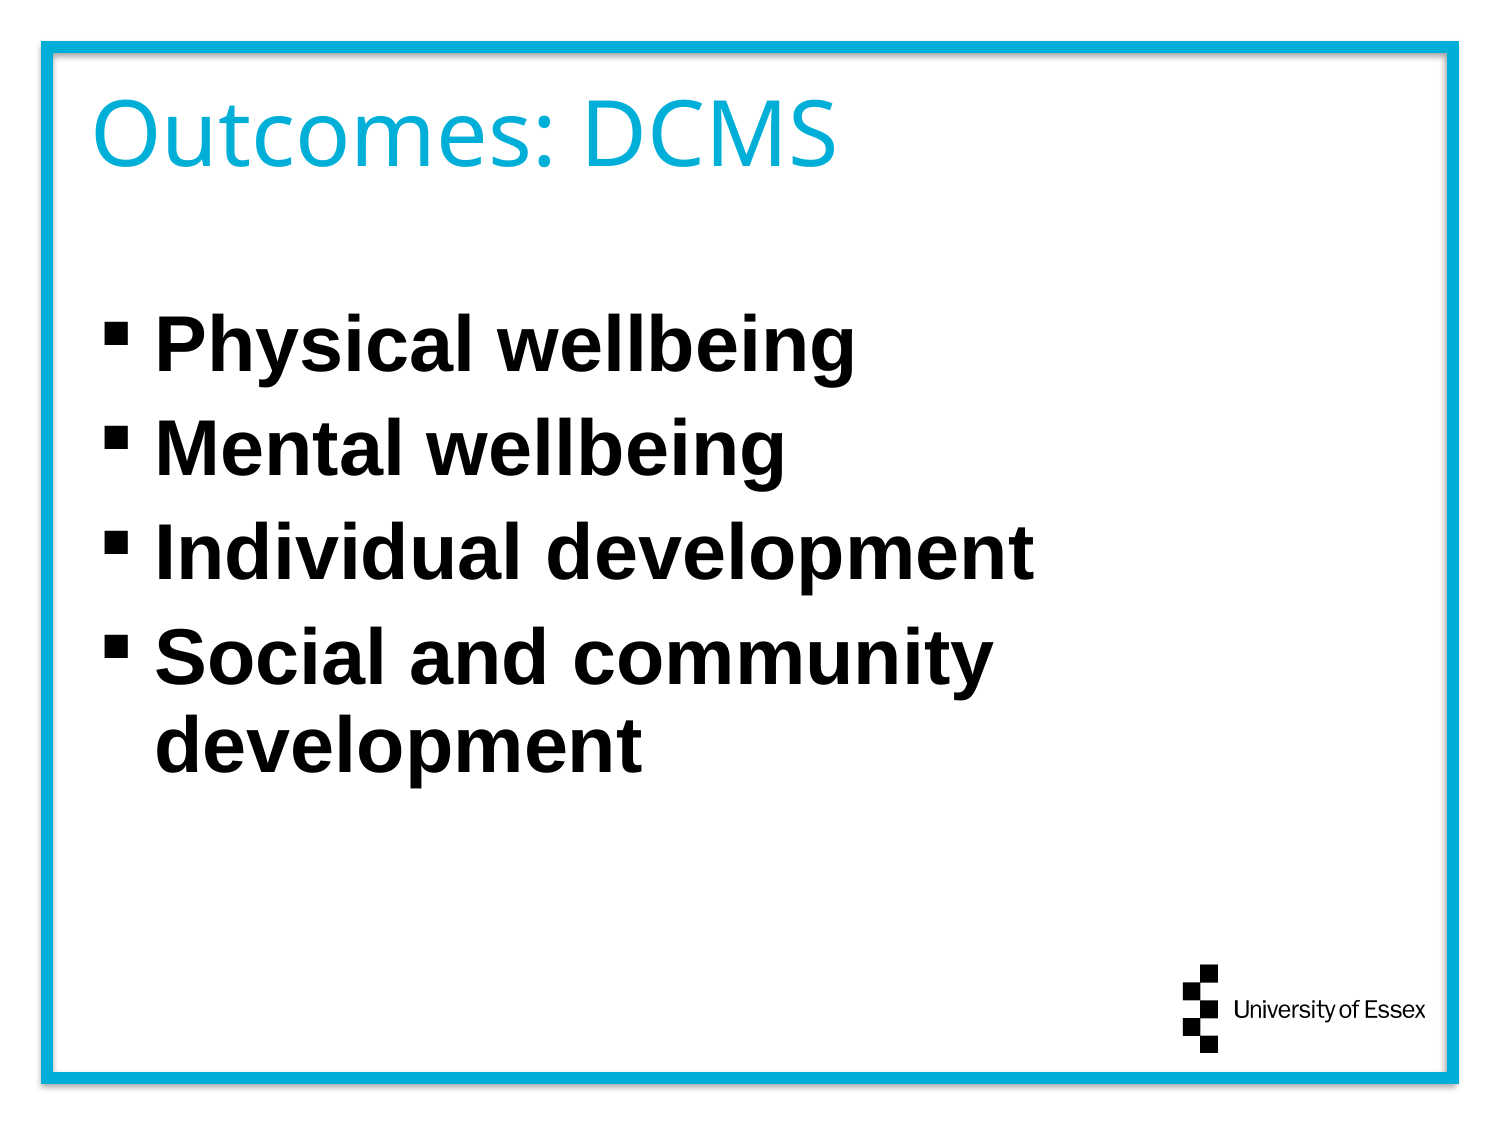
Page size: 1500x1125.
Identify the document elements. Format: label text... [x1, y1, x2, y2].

list Outcomes: DCMS [75, 67, 1425, 199]
list Physical wellbeing Mental wellbeing Individual development Social and community development [83, 291, 1433, 1112]
